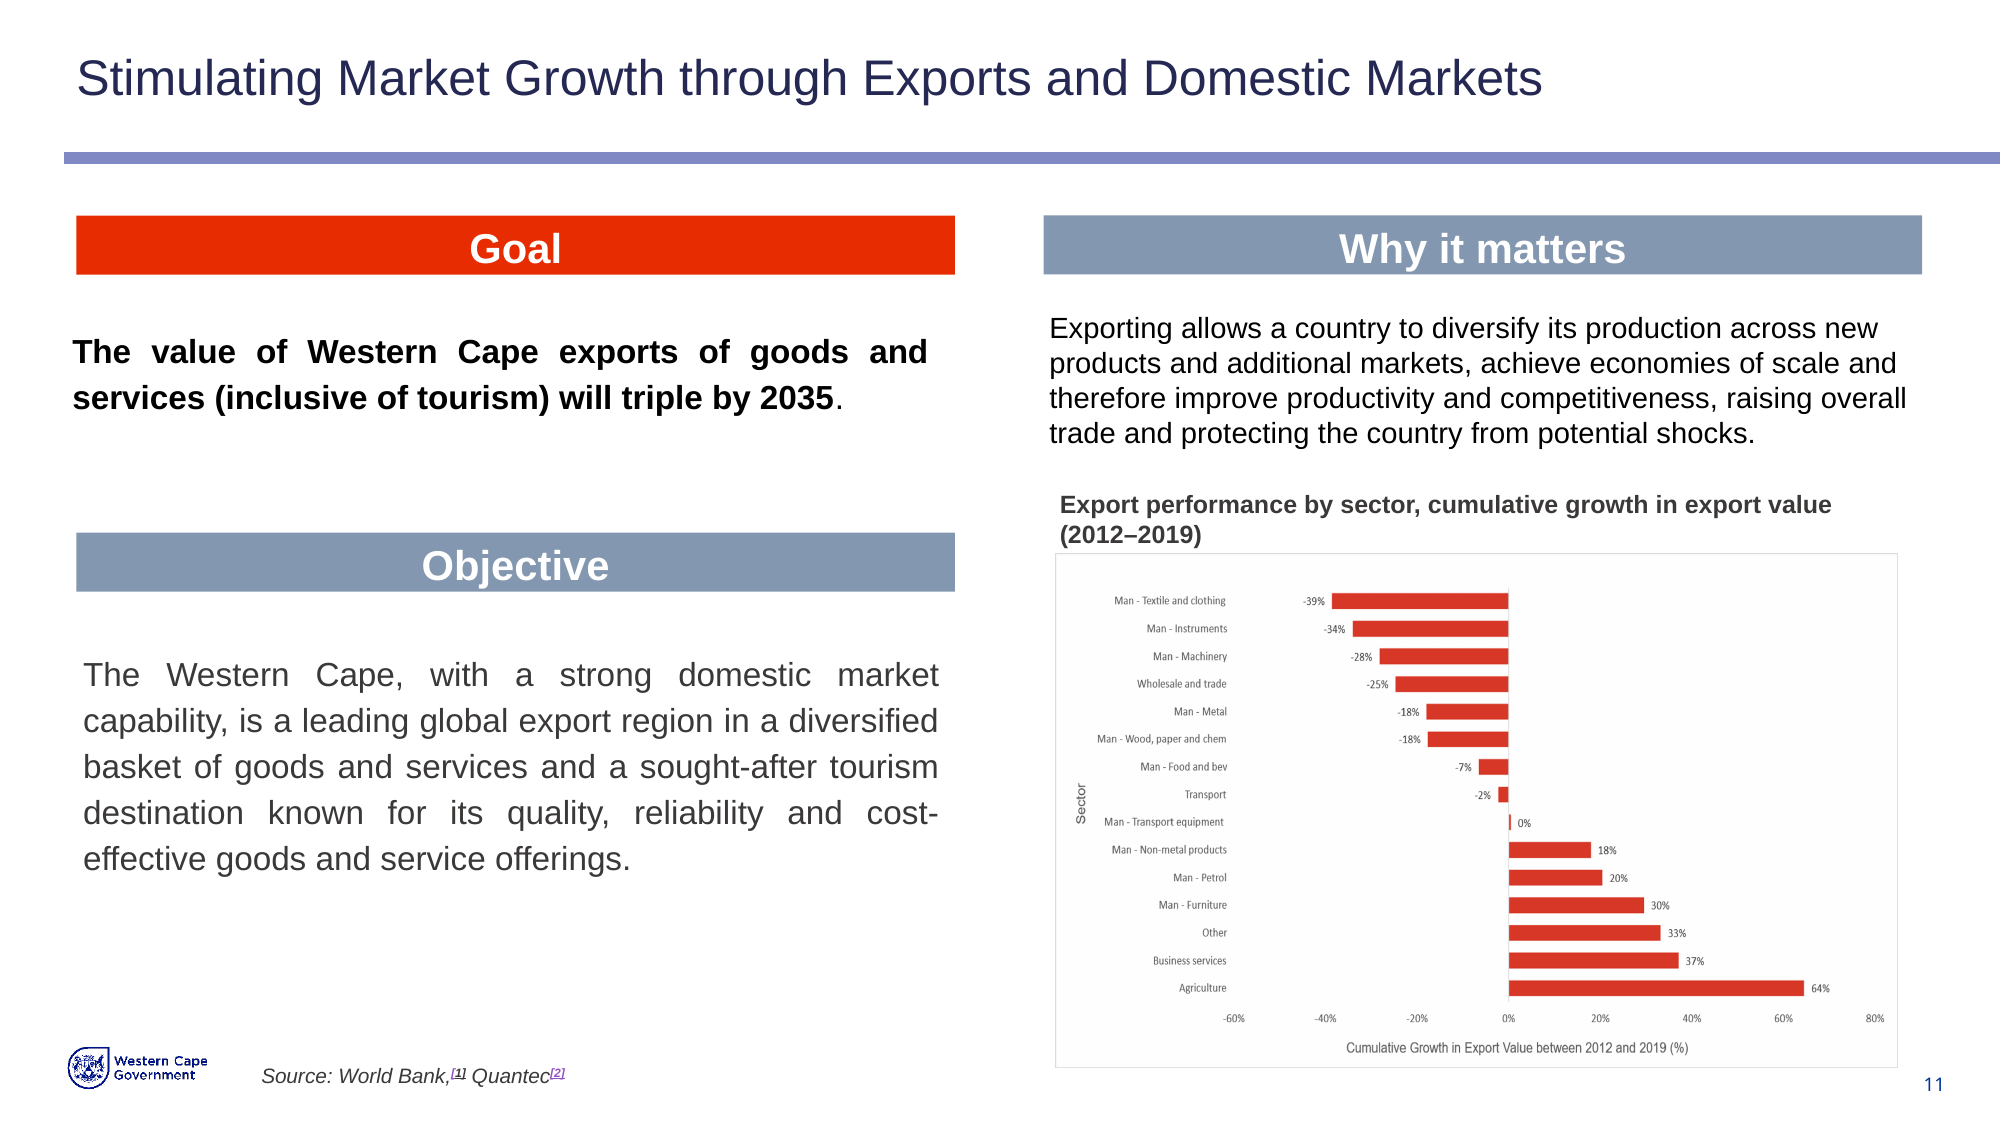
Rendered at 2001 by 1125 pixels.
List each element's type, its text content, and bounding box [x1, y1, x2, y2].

picture [64, 152, 2000, 164]
text_box Exporting allows a country to diversify its production across new products and additional markets, achieve economies of scale and therefore improve productivity and competitiveness, raising overall trade and protecting the country from potential shocks. [1034, 302, 1924, 457]
slide_number 11 [1832, 1061, 1945, 1099]
text_box Source: World Bank,[1] Quantec[2] [246, 1055, 1059, 1095]
text_box Goal [74, 214, 957, 277]
title Stimulating Market Growth through Exports and Domestic Markets [64, 29, 1945, 122]
text_box The value of Western Cape exports of goods and services (inclusive of tourism) will triple by 2035. [42, 317, 945, 424]
picture [53, 1032, 237, 1103]
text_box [1044, 481, 1899, 1069]
text_box Objective [74, 530, 957, 594]
text_box The Western Cape, with a strong domestic market capability, is a leading global export region in a diversified basket of goods and services and a sought-after tourism destination known for its quality, reliability and cost-effective goods and service offerings. [53, 639, 955, 884]
text_box Why it matters [1042, 213, 1924, 276]
